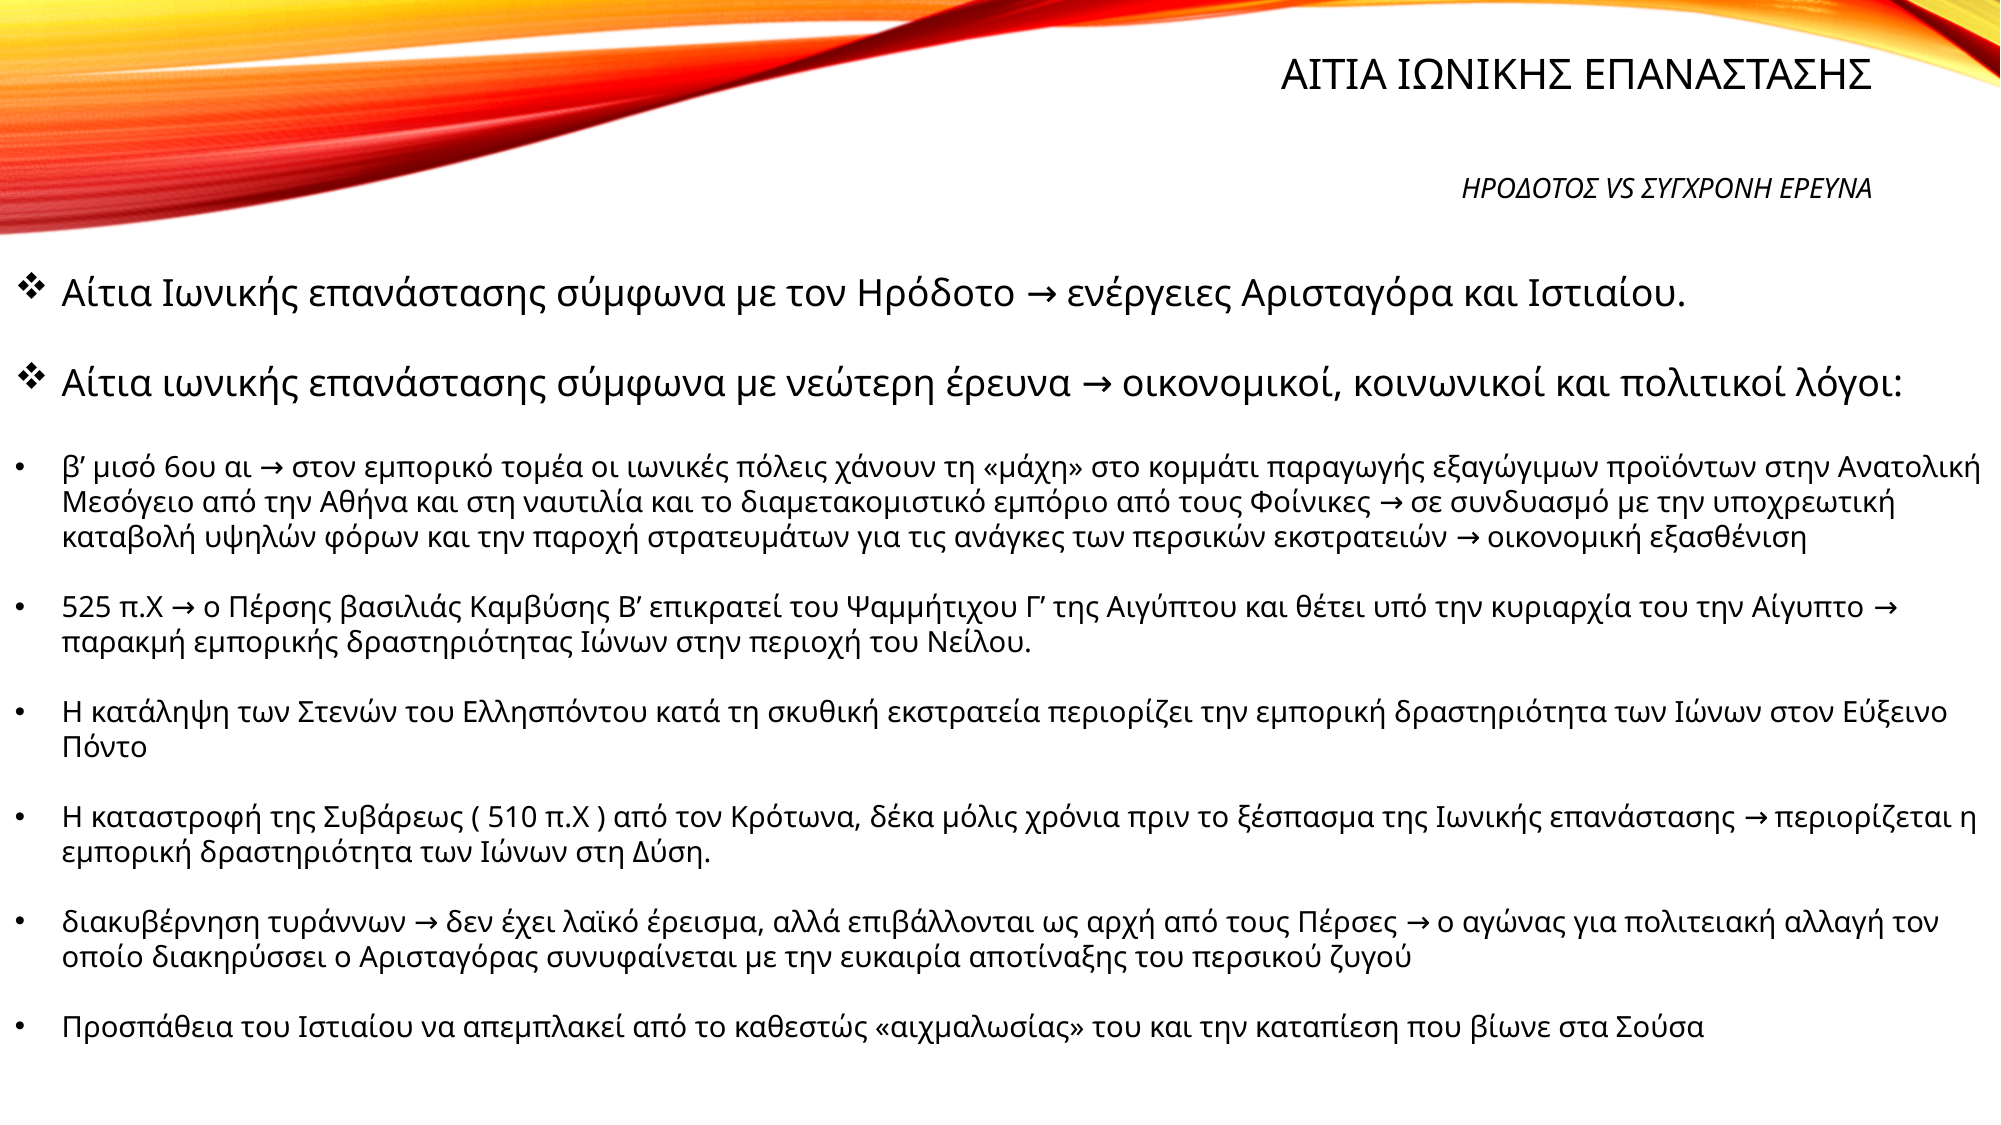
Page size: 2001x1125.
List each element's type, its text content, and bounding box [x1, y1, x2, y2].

text_box Αίτια Ιωνικής επανάστασης σύμφωνα με τον Ηρόδοτο → ενέργειες Αρισταγόρα και Ιστιαίου. Αίτια ιωνικής επανάστασης σύμφωνα με νεώτερη έρευνα → οικονομικοί, κοινωνικοί και πολιτικοί λόγοι: β’ μισό 6ου αι → στον εμπορικό τομέα οι ιωνικές πόλεις χάνουν τη «μάχη» στο κομμάτι παραγωγής εξαγώγιμων προϊόντων στην Ανατολική Μεσόγειο από την Αθήνα και στη ναυτιλία και το διαμετακομιστικό εμπόριο από τους Φοίνικες → σε συνδυασμό με την υποχρεωτική καταβολή υψηλών φόρων και την παροχή στρατευμάτων για τις ανάγκες των περσικών εκστρατειών → οικονομική εξασθένιση 525 π.Χ → ο Πέρσης βασιλιάς Καμβύσης Β’ επικρατεί του Ψαμμήτιχου Γ’ της Αιγύπτου και θέτει υπό την κυριαρχία του την Αίγυπτο → παρακμή εμπορικής δραστηριότητας Ιώνων στην περιοχή του Νείλου. Η κατάληψη των Στενών του Ελλησπόντου κατά τη σκυθική εκστρατεία περιορίζει την εμπορική δραστηριότητα των Ιώνων στον Εύξεινο Πόντο Η καταστροφή της Συβάρεως ( 510 π.Χ ) από τον Κρότωνα, δέκα μόλις χρόνια πριν το ξέσπασμα της Ιωνικής επανάστασης → περιορίζεται η εμπορική δραστηριότητα των Ιώνων στη Δύση. διακυβέρνηση τυράννων → δεν έχει λαϊκό έρεισμα, αλλά επιβάλλονται ως αρχή από τους Πέρσες → ο αγώνας για πολιτειακή αλλαγή τον οποίο διακηρύσσει ο Αρισταγόρας συνυφαίνεται με την ευκαιρία αποτίναξης του περσικού ζυγού Προσπάθεια του Ιστιαίου να απεμπλακεί από το καθεστώς «αιχμαλωσίας» του και την καταπίεση που βίωνε στα Σούσα [0, 0, 2000, 1051]
